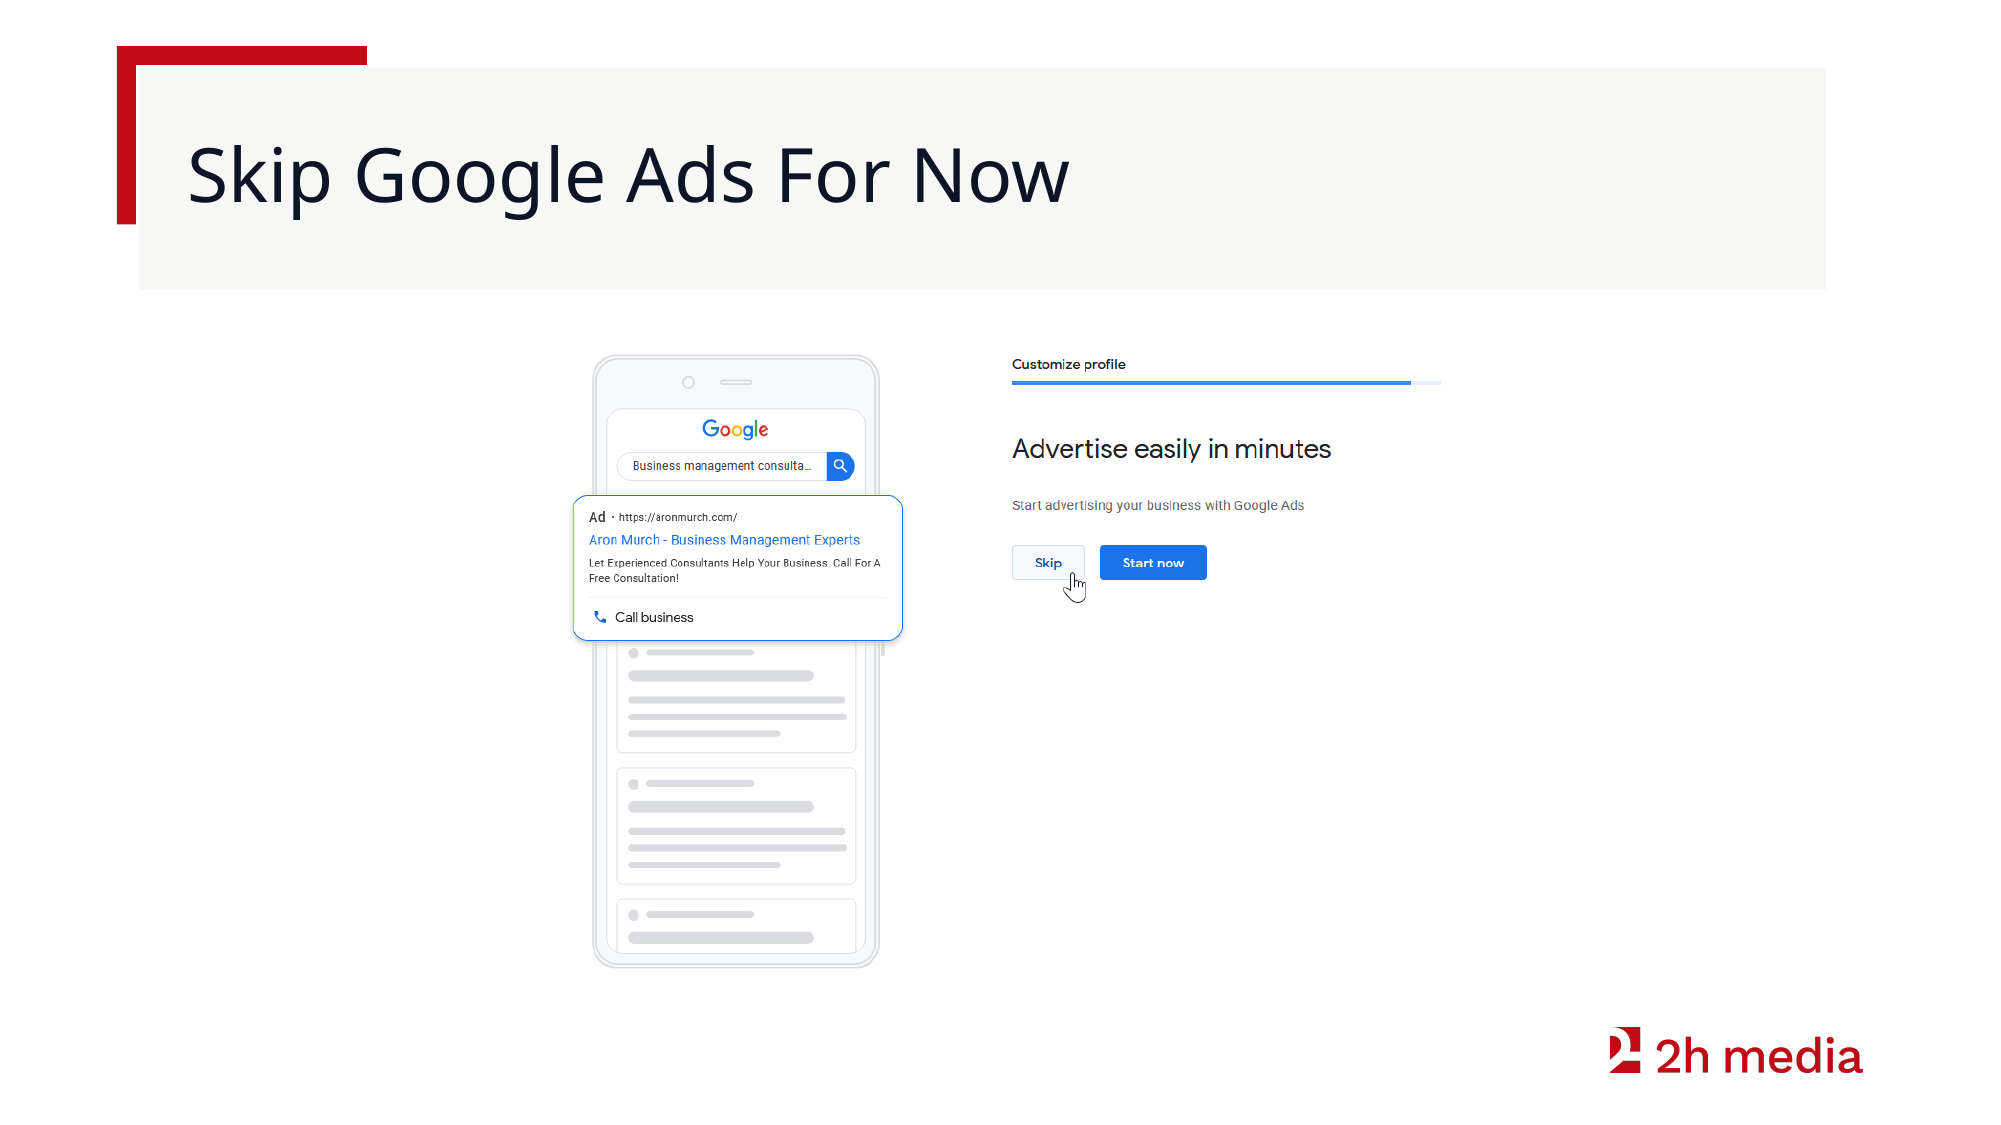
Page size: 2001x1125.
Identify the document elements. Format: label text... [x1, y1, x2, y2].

picture [1610, 1027, 1863, 1073]
title Skip Google Ads For Now [172, 91, 1764, 266]
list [552, 332, 1448, 992]
